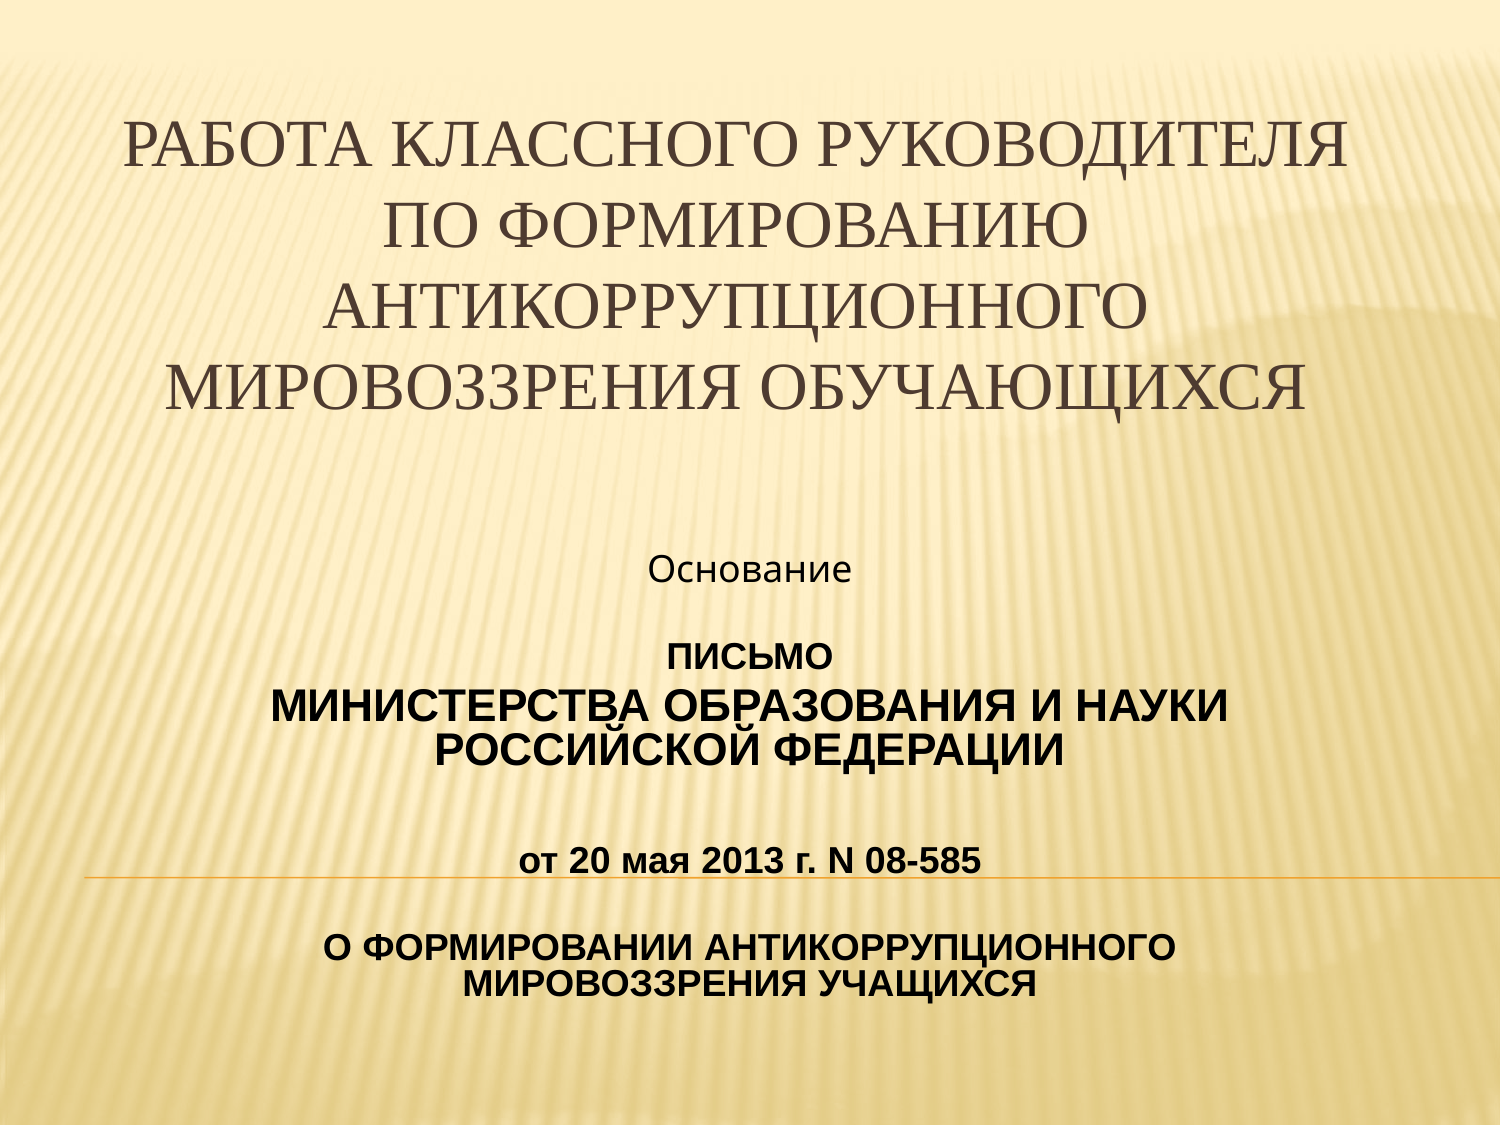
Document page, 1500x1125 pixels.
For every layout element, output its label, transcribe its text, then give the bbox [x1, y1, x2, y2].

subtitle Основание ПИСЬМО МИНИСТЕРСТВА ОБРАЗОВАНИЯ И НАУКИ РОССИЙСКОЙ ФЕДЕРАЦИИ от 20 мая 2013 г. N 08-585 О ФОРМИРОВАНИИ АНТИКОРРУПЦИОННОГО МИРОВОЗЗРЕНИЯ УЧАЩИХСЯ [224, 515, 1276, 1036]
title Работа классного руководителя по формированию антикоррупционного мировоззрения обучающихся [98, 92, 1374, 506]
